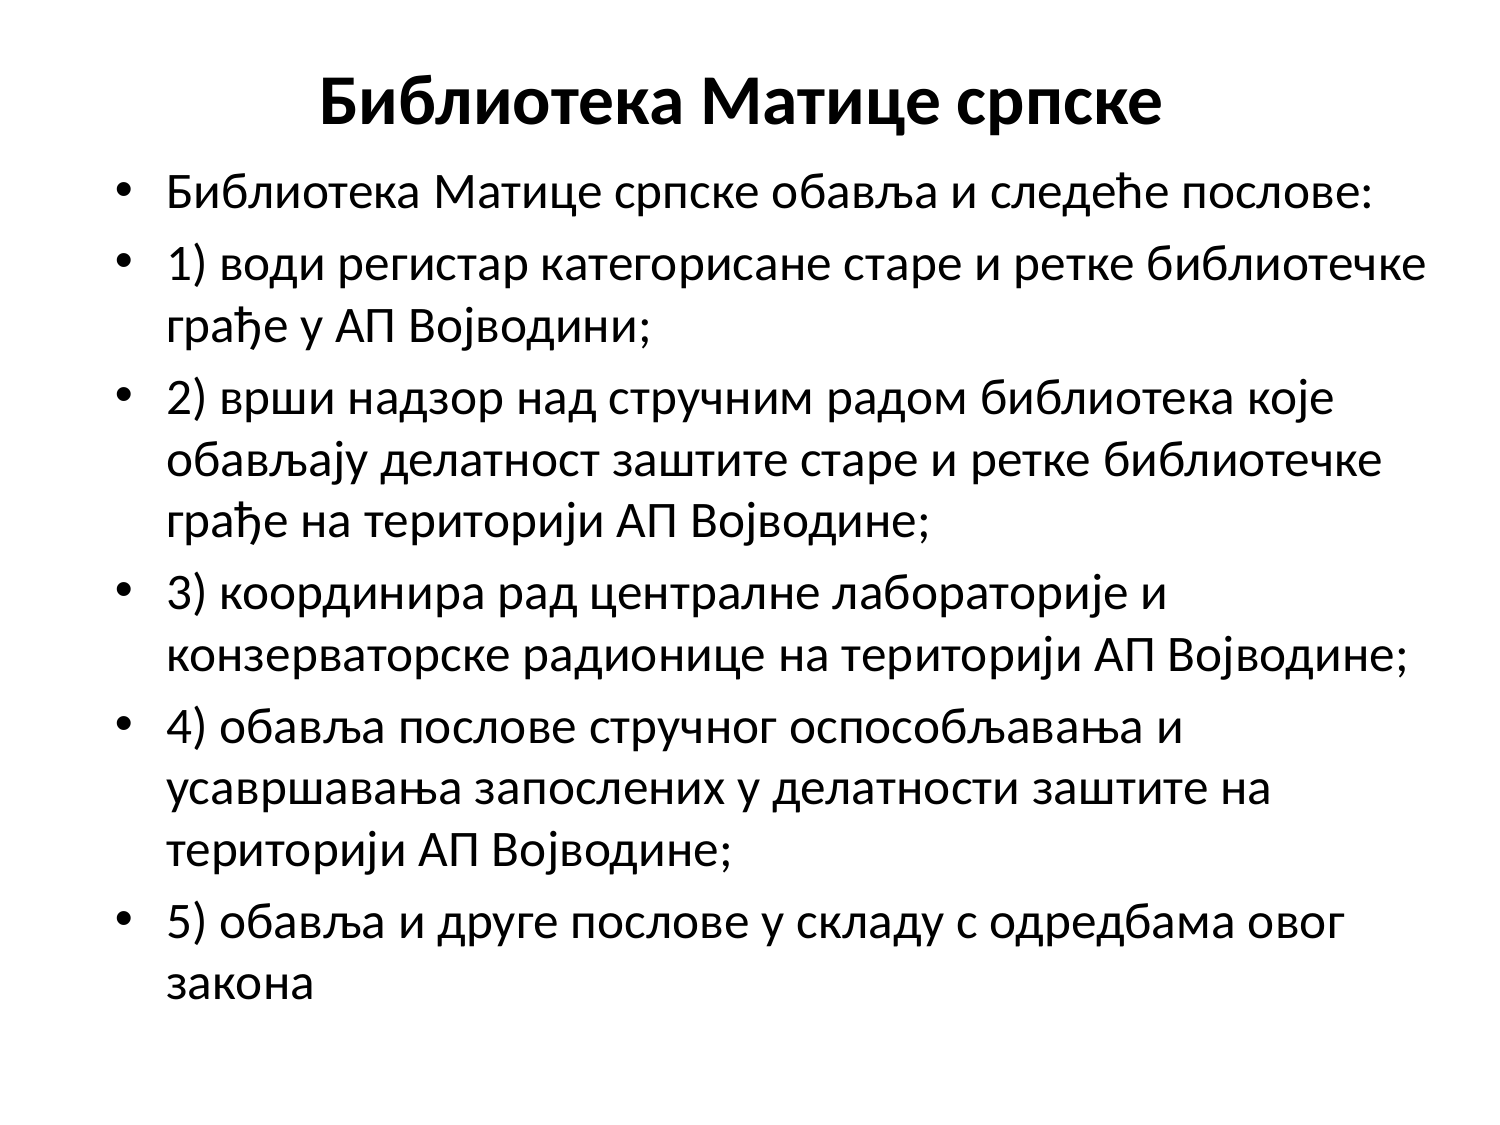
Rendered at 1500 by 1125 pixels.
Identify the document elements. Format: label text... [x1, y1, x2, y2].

list Библиотека Матице српске обавља и следеће послове: 1) води регистар категорисане старе и ретке библиотечке грађе у АП Војводини; 2) врши надзор над стручним радом библиотека које обављају делатност заштите старе и ретке библиотечке грађе на територији АП Војводине; 3) координира рад централне лабораторије и конзерваторске радионице на територији АП Војводине; 4) обавља послове стручног оспособљавања и усавршавања запослених у делатности заштите на територији АП Војводине; 5) обавља и друге послове у складу с одредбама овог закона [99, 149, 1450, 1075]
title Библиотека Матице српске [75, 45, 1425, 233]
